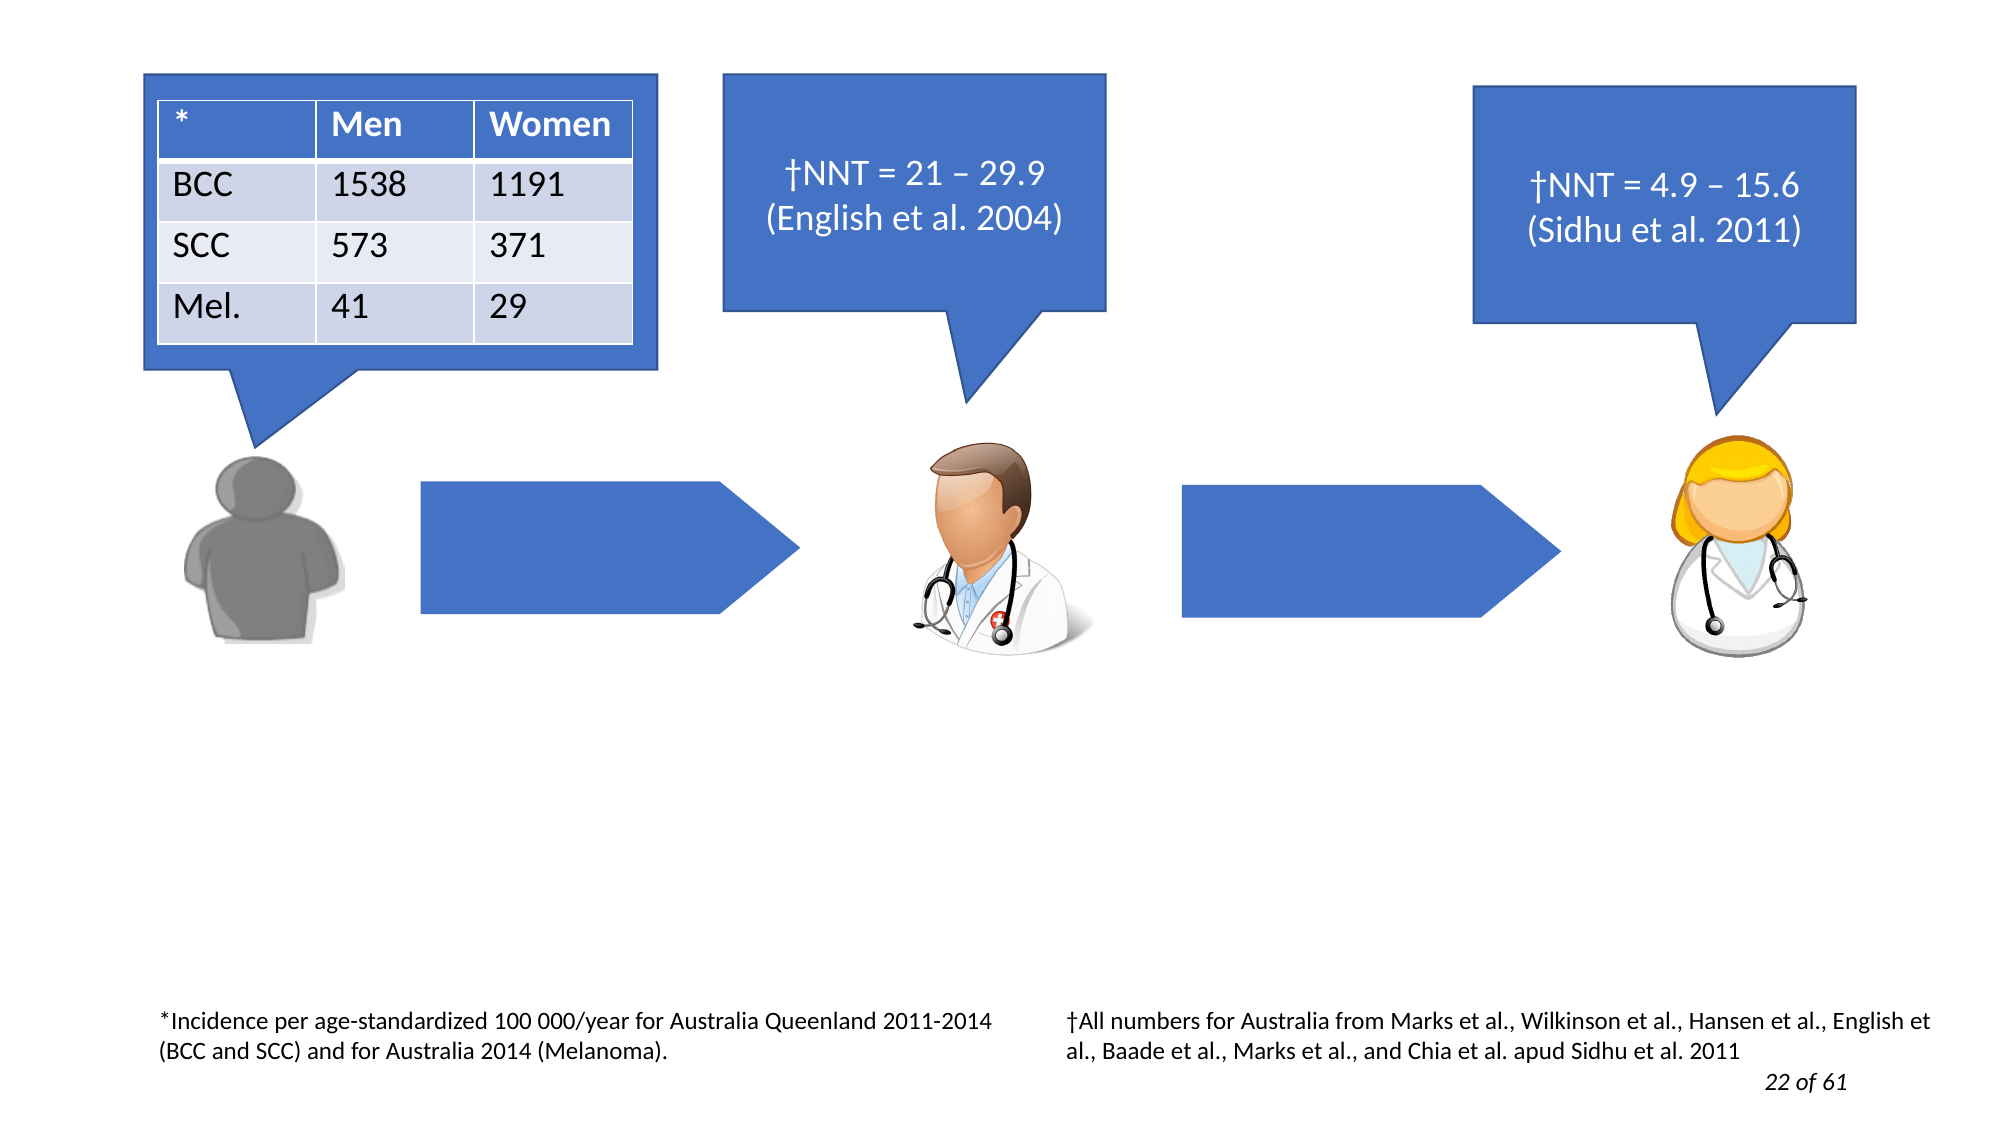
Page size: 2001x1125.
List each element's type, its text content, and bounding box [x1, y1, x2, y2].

text_box †NNT = 4.9 – 15.6 (Sidhu et al. 2011) [1472, 85, 1857, 417]
text_box †All numbers for Australia from Marks et al., Wilkinson et al., Hansen et al., English et al., Baade et al., Marks et al., and Chia et al. apud Sidhu et al. 2011 [1052, 996, 1960, 1072]
text_box [419, 480, 802, 616]
picture [183, 456, 345, 644]
table_header Men [317, 101, 473, 158]
table_header Women [475, 101, 632, 158]
table_cell 371 [475, 223, 632, 282]
table_cell 41 [317, 284, 473, 343]
table_cell 29 [475, 284, 632, 343]
table_cell 573 [317, 223, 473, 282]
table_cell 1191 [475, 164, 632, 221]
table_cell 1538 [317, 164, 473, 221]
text_box *Incidence per age-standardized 100 000/year for Australia Queenland 2011-2014 (BCC and SCC) and for Australia 2014 (Melanoma). [143, 996, 1052, 1072]
table_header * [159, 101, 315, 158]
table_cell SCC [159, 223, 315, 282]
table_cell Mel. [159, 284, 315, 343]
text_box [1180, 483, 1564, 619]
text_box †NNT = 21 – 29.9 (English et al. 2004) [722, 73, 1107, 405]
picture [876, 433, 1106, 663]
table_cell BCC [159, 164, 315, 221]
text_box [143, 73, 659, 450]
picture [1637, 429, 1835, 664]
